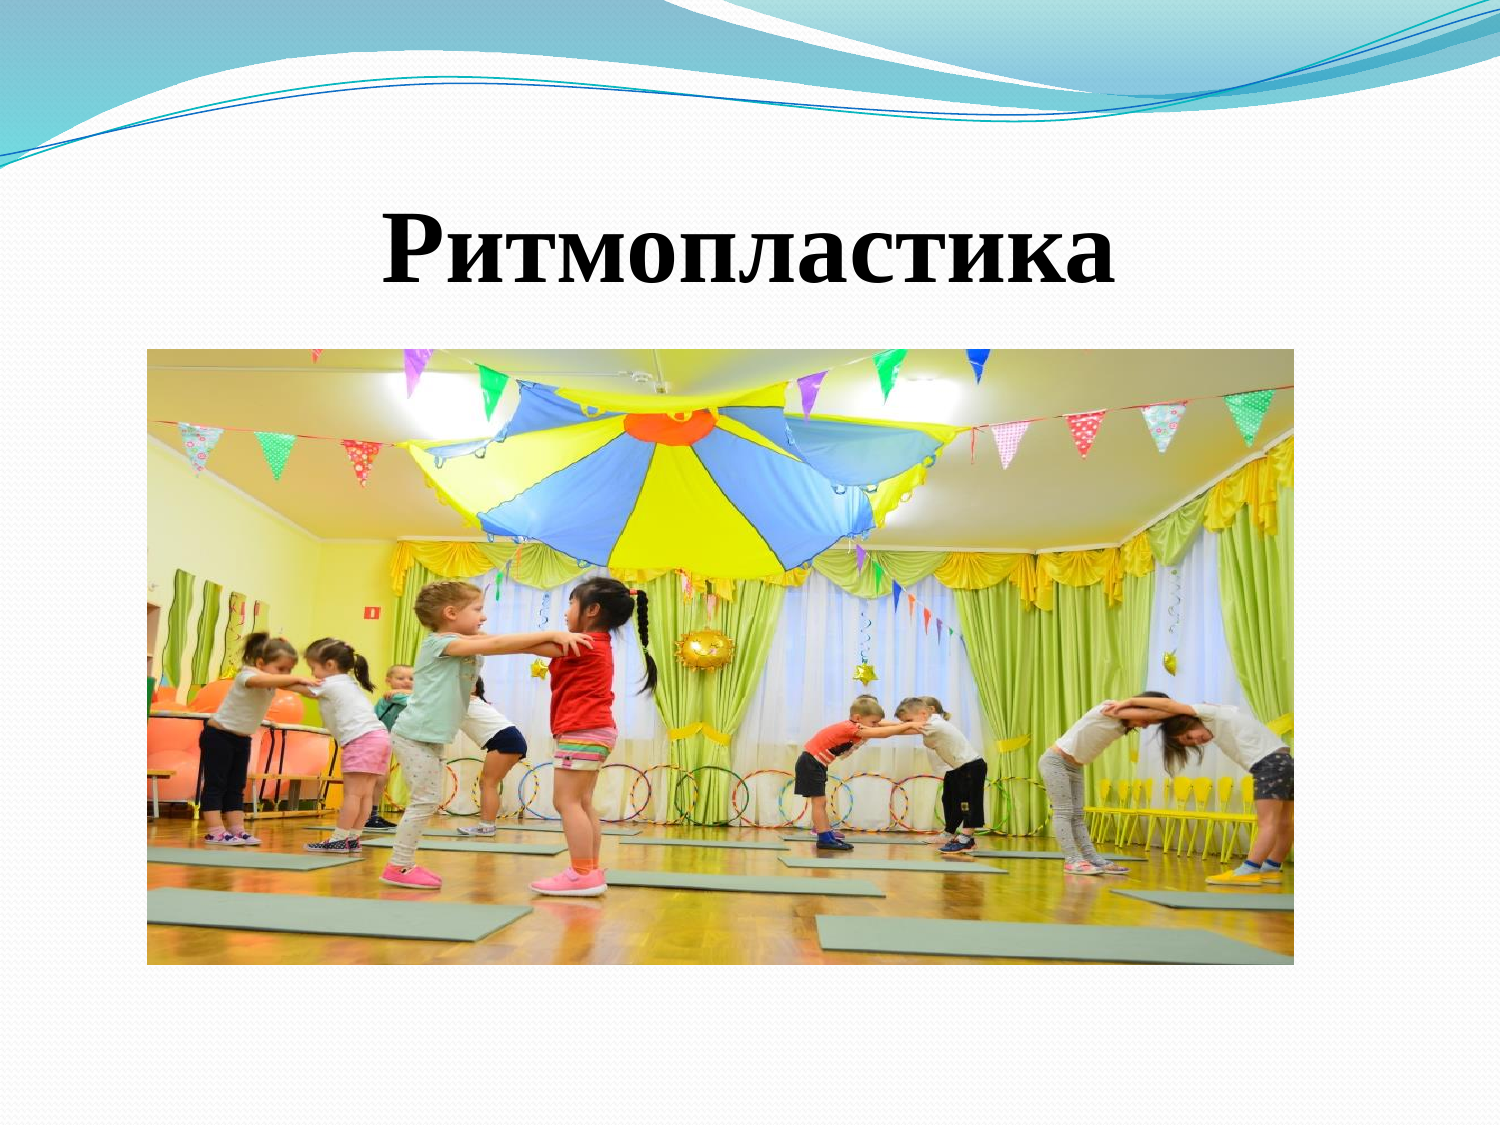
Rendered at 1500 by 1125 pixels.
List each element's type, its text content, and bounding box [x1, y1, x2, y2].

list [147, 349, 1294, 965]
title Ритмопластика [75, 115, 1425, 303]
